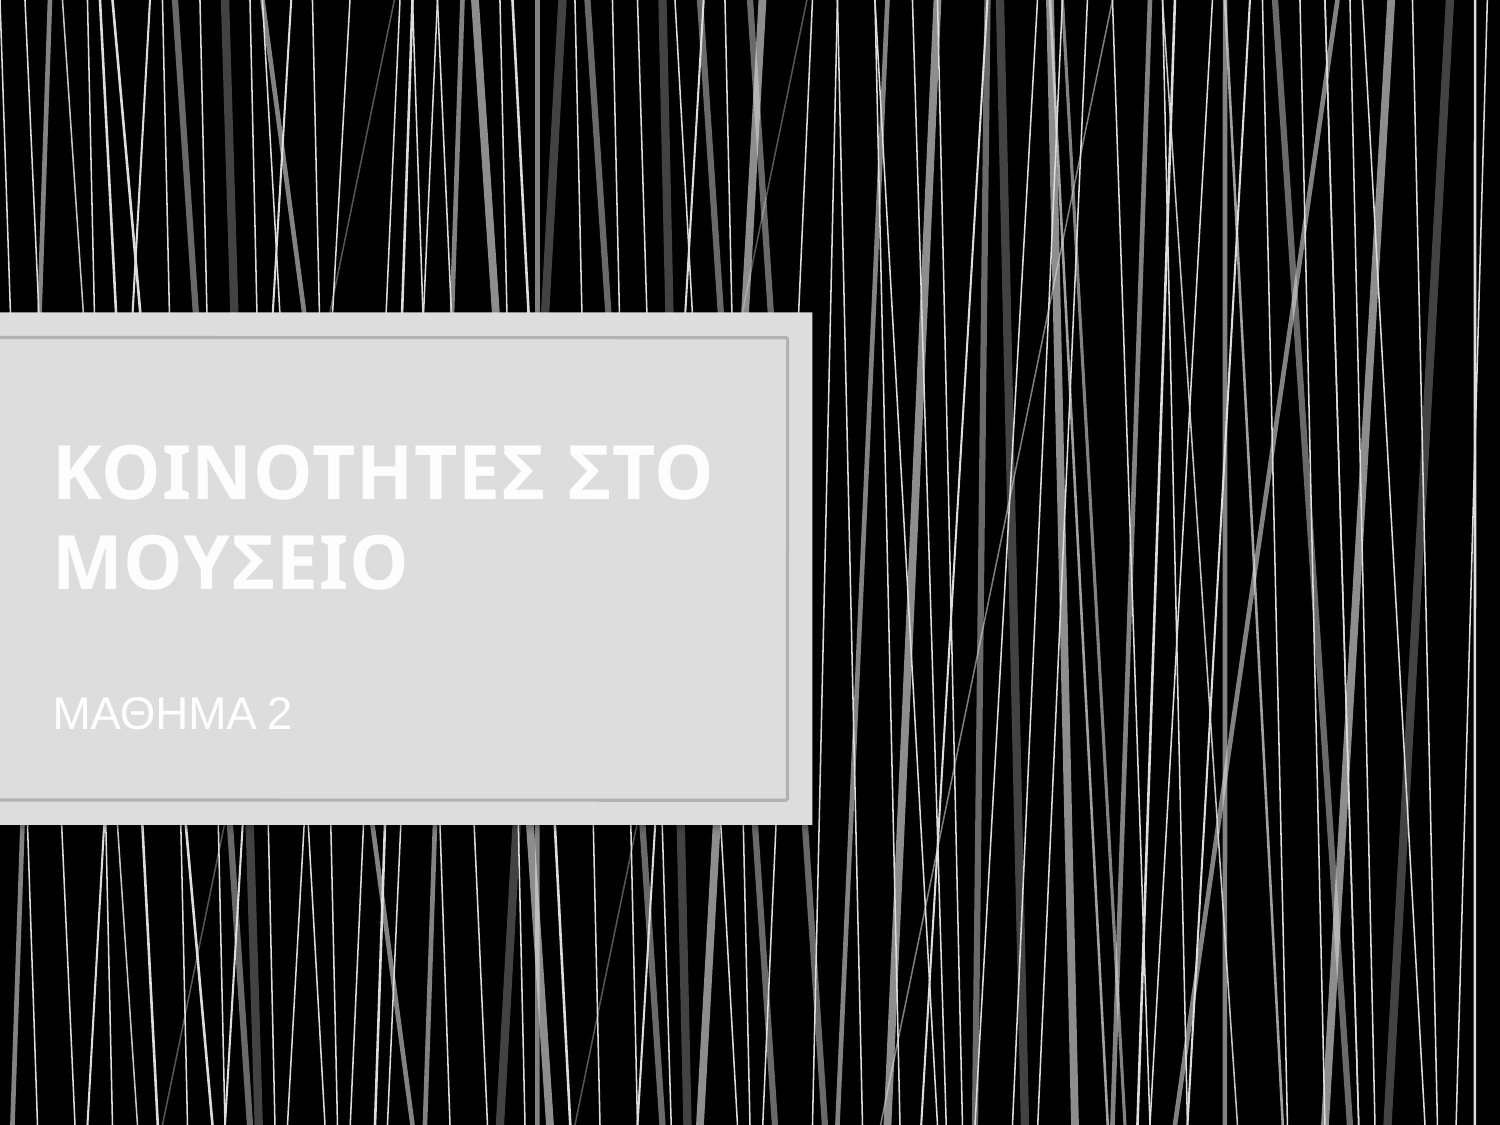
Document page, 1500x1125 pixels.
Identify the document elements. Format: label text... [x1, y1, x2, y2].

title ΚΟΙΝΟΤΗΤΕΣ ΣΤΟ ΜΟΥΣΕΙΟ [37, 349, 763, 612]
subtitle ΜΑΘΗΜΑ 2 [37, 612, 763, 788]
